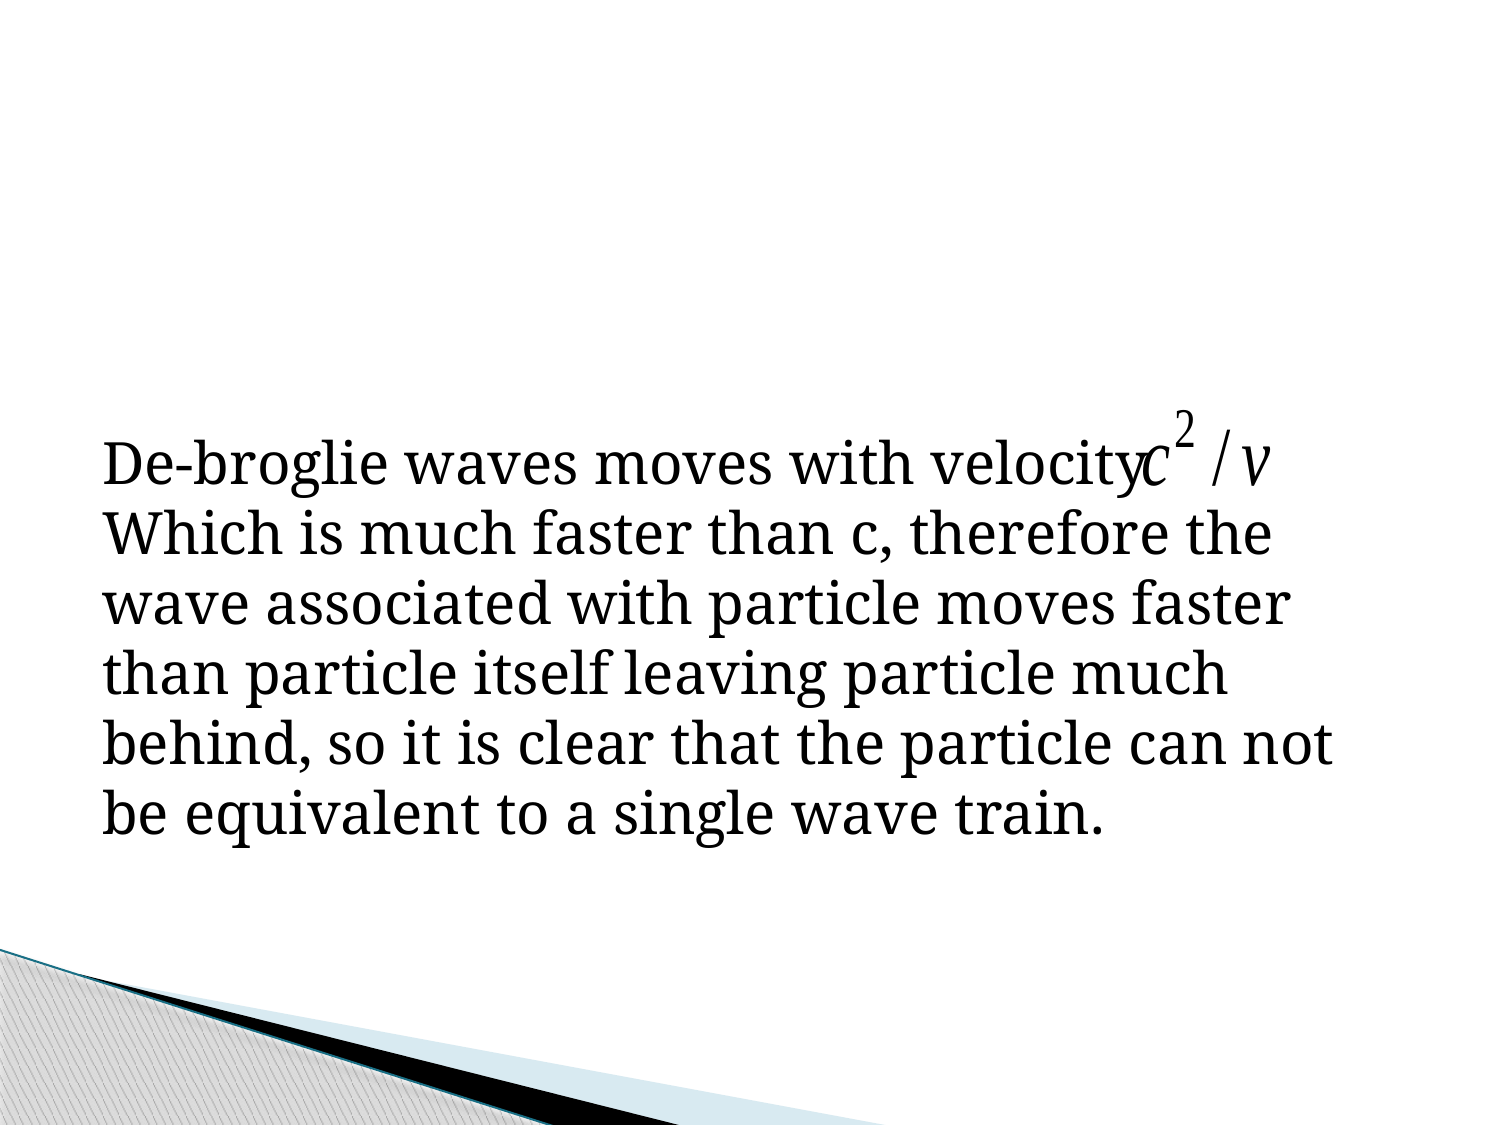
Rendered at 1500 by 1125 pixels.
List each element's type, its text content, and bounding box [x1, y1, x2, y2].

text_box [1132, 387, 1281, 507]
text_box De-broglie waves moves with velocity Which is much faster than c, therefore the wave associated with particle moves faster than particle itself leaving particle much behind, so it is clear that the particle can not be equivalent to a single wave train. [87, 418, 1375, 854]
